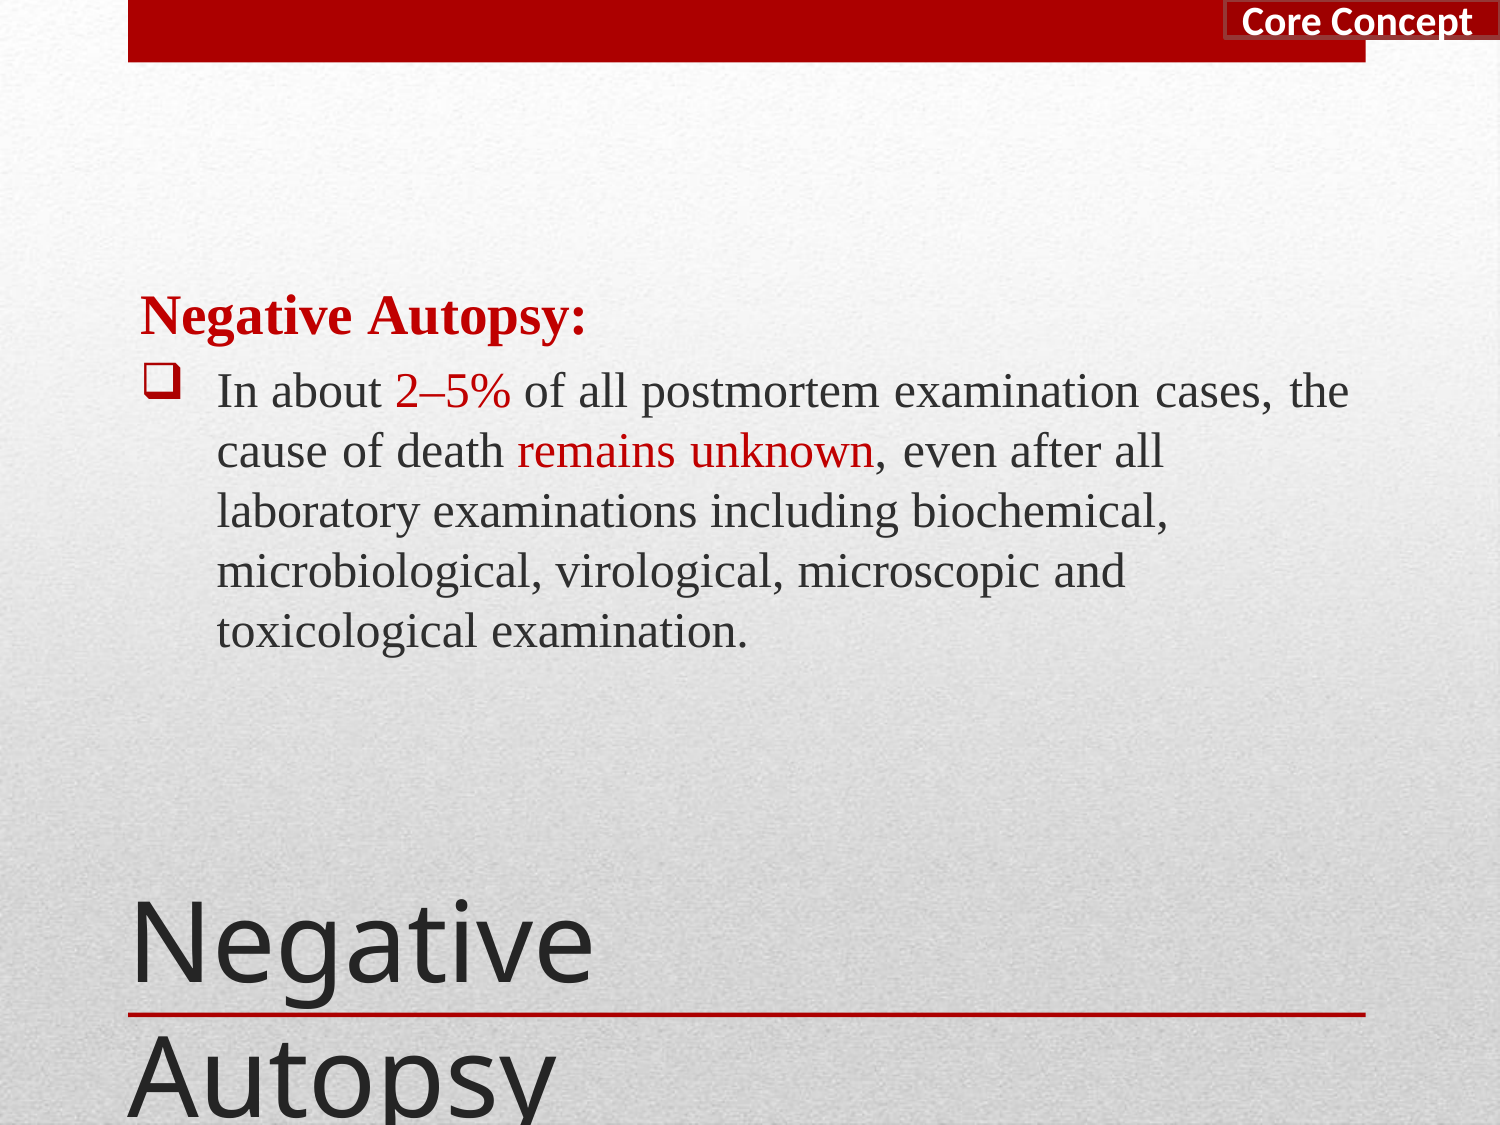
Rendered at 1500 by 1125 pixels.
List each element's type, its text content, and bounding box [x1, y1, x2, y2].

text_box Core Concept [1223, 0, 1500, 40]
text_box [947, 1012, 1366, 1018]
picture [0, 0, 1500, 1125]
title Negative Autopsy: [138, 274, 1362, 355]
text_box In about 2–5% of all postmortem examination cases, the cause of death remains unknown, even after all laboratory examinations including biochemical, microbiological, virological, microscopic and toxicological examination. [138, 355, 1380, 658]
text_box Negative Autopsy [125, 867, 947, 1125]
